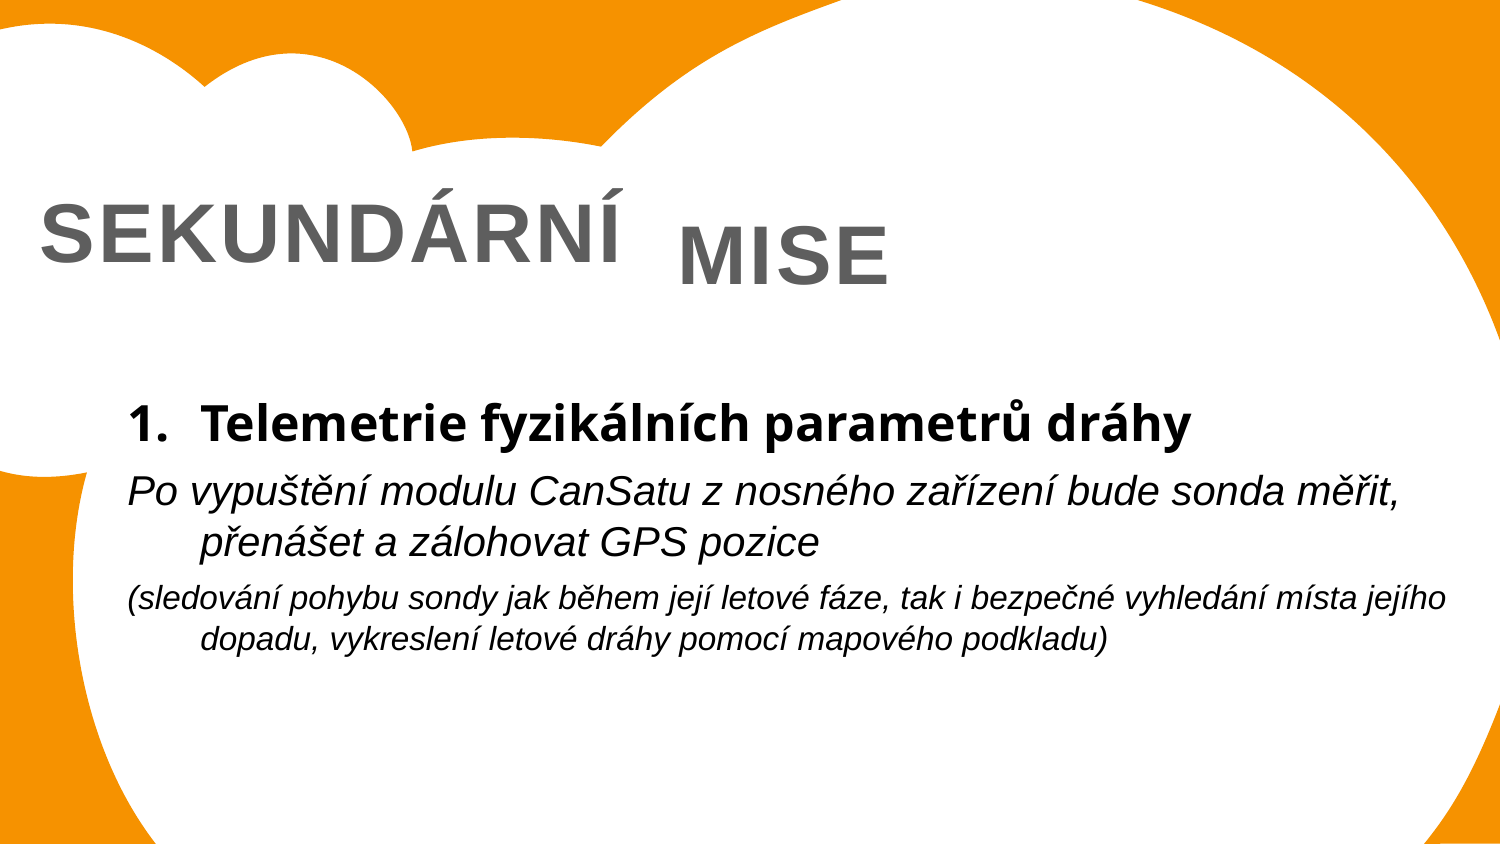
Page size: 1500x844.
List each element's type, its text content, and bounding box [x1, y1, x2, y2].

text_box MISE [662, 194, 1000, 310]
title SEKUNDÁRNÍ [24, 171, 738, 287]
text_box 1. Telemetrie fyzikálních parametrů dráhy Po vypuštění modulu CanSatu z nosného zařízení bude sonda měřit, přenášet a zálohovat GPS pozice (sledování pohybu sondy jak během její letové fáze, tak i bezpečné vyhledání místa jejího dopadu, vykreslení letové dráhy pomocí mapového podkladu) [112, 384, 1475, 664]
